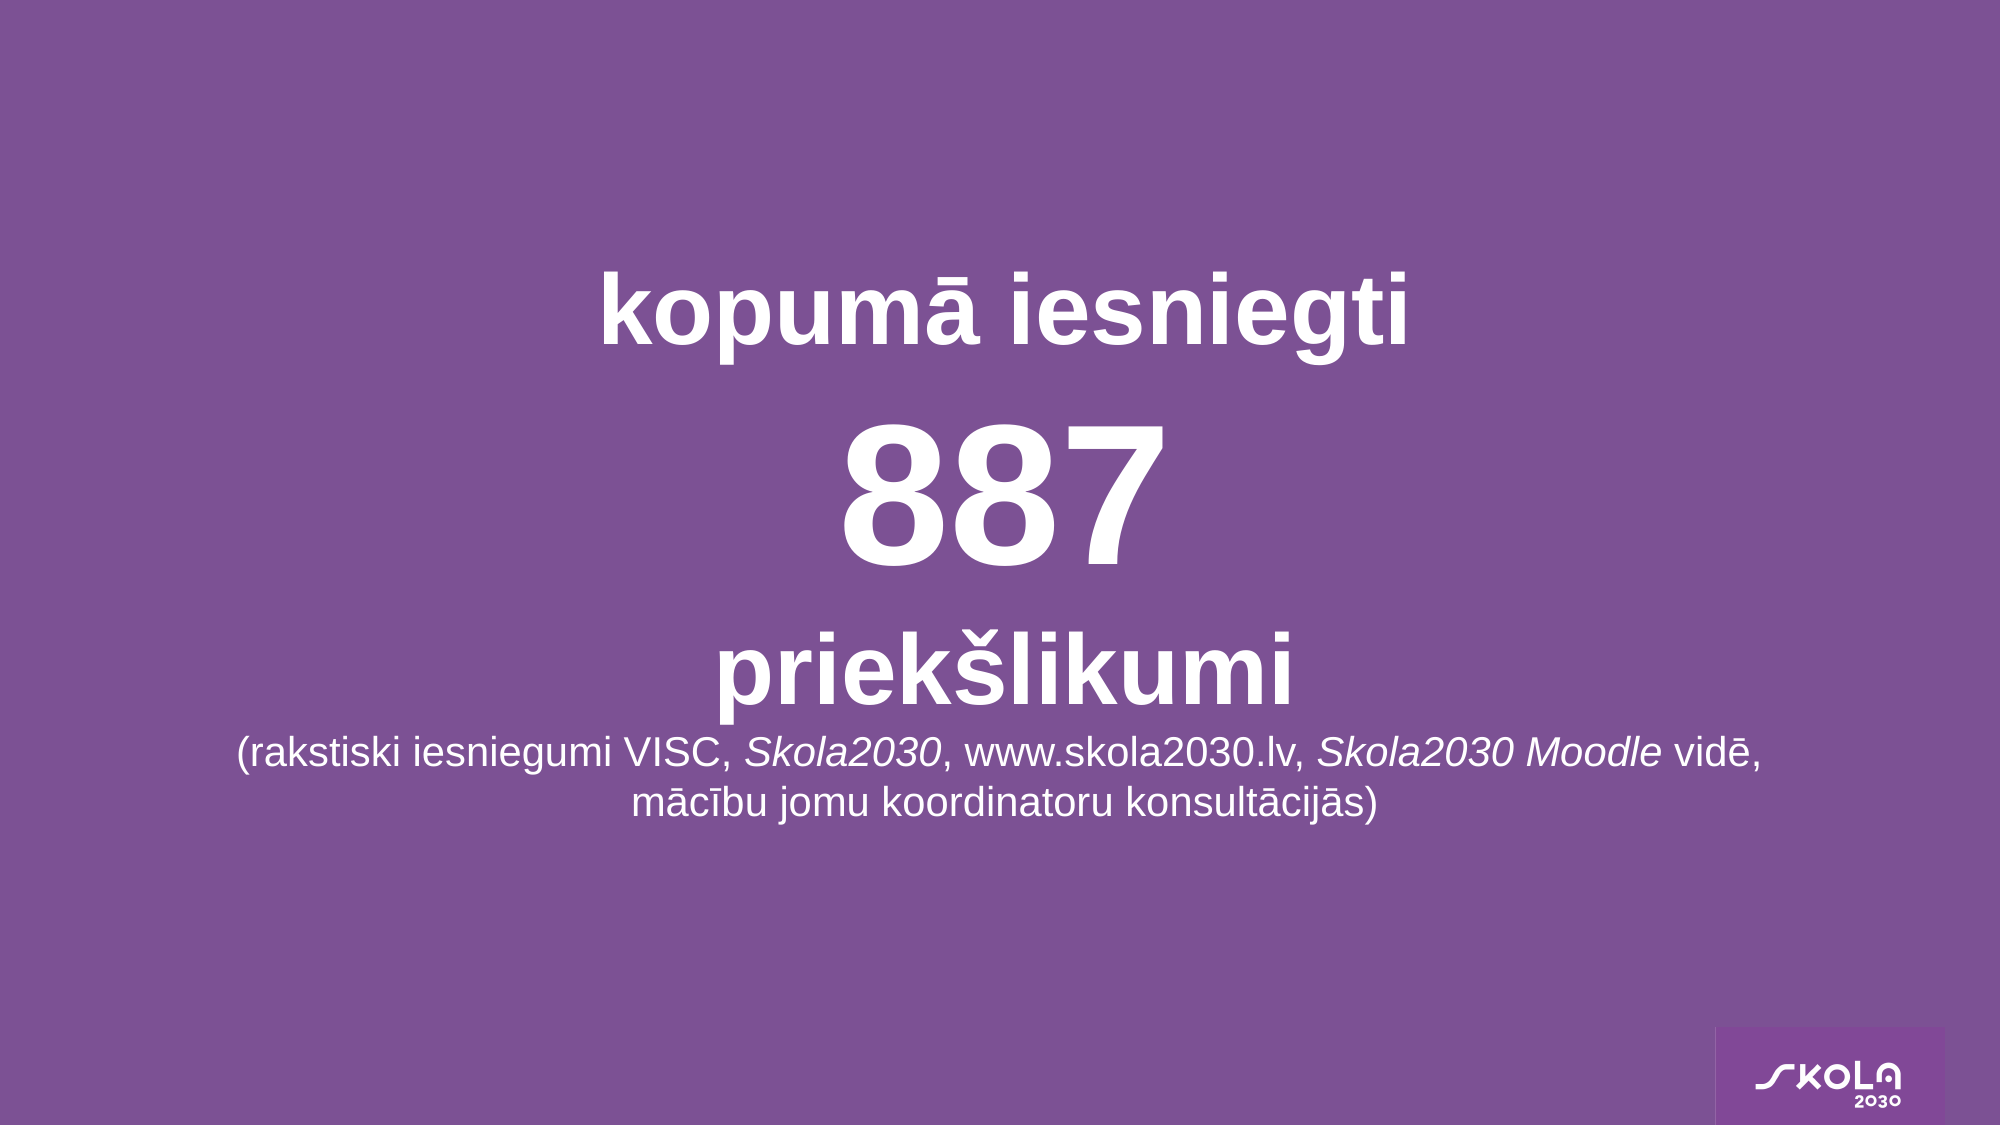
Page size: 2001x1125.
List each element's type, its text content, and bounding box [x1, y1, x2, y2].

title kopumā iesniegti 887 priekšlikumi (rakstiski iesniegumi VISC, Skola2030, www.skola2030.lv, Skola2030 Moodle vidē, mācību jomu koordinatoru konsultācijās) [40, 73, 1970, 996]
picture [1715, 1027, 1945, 1125]
